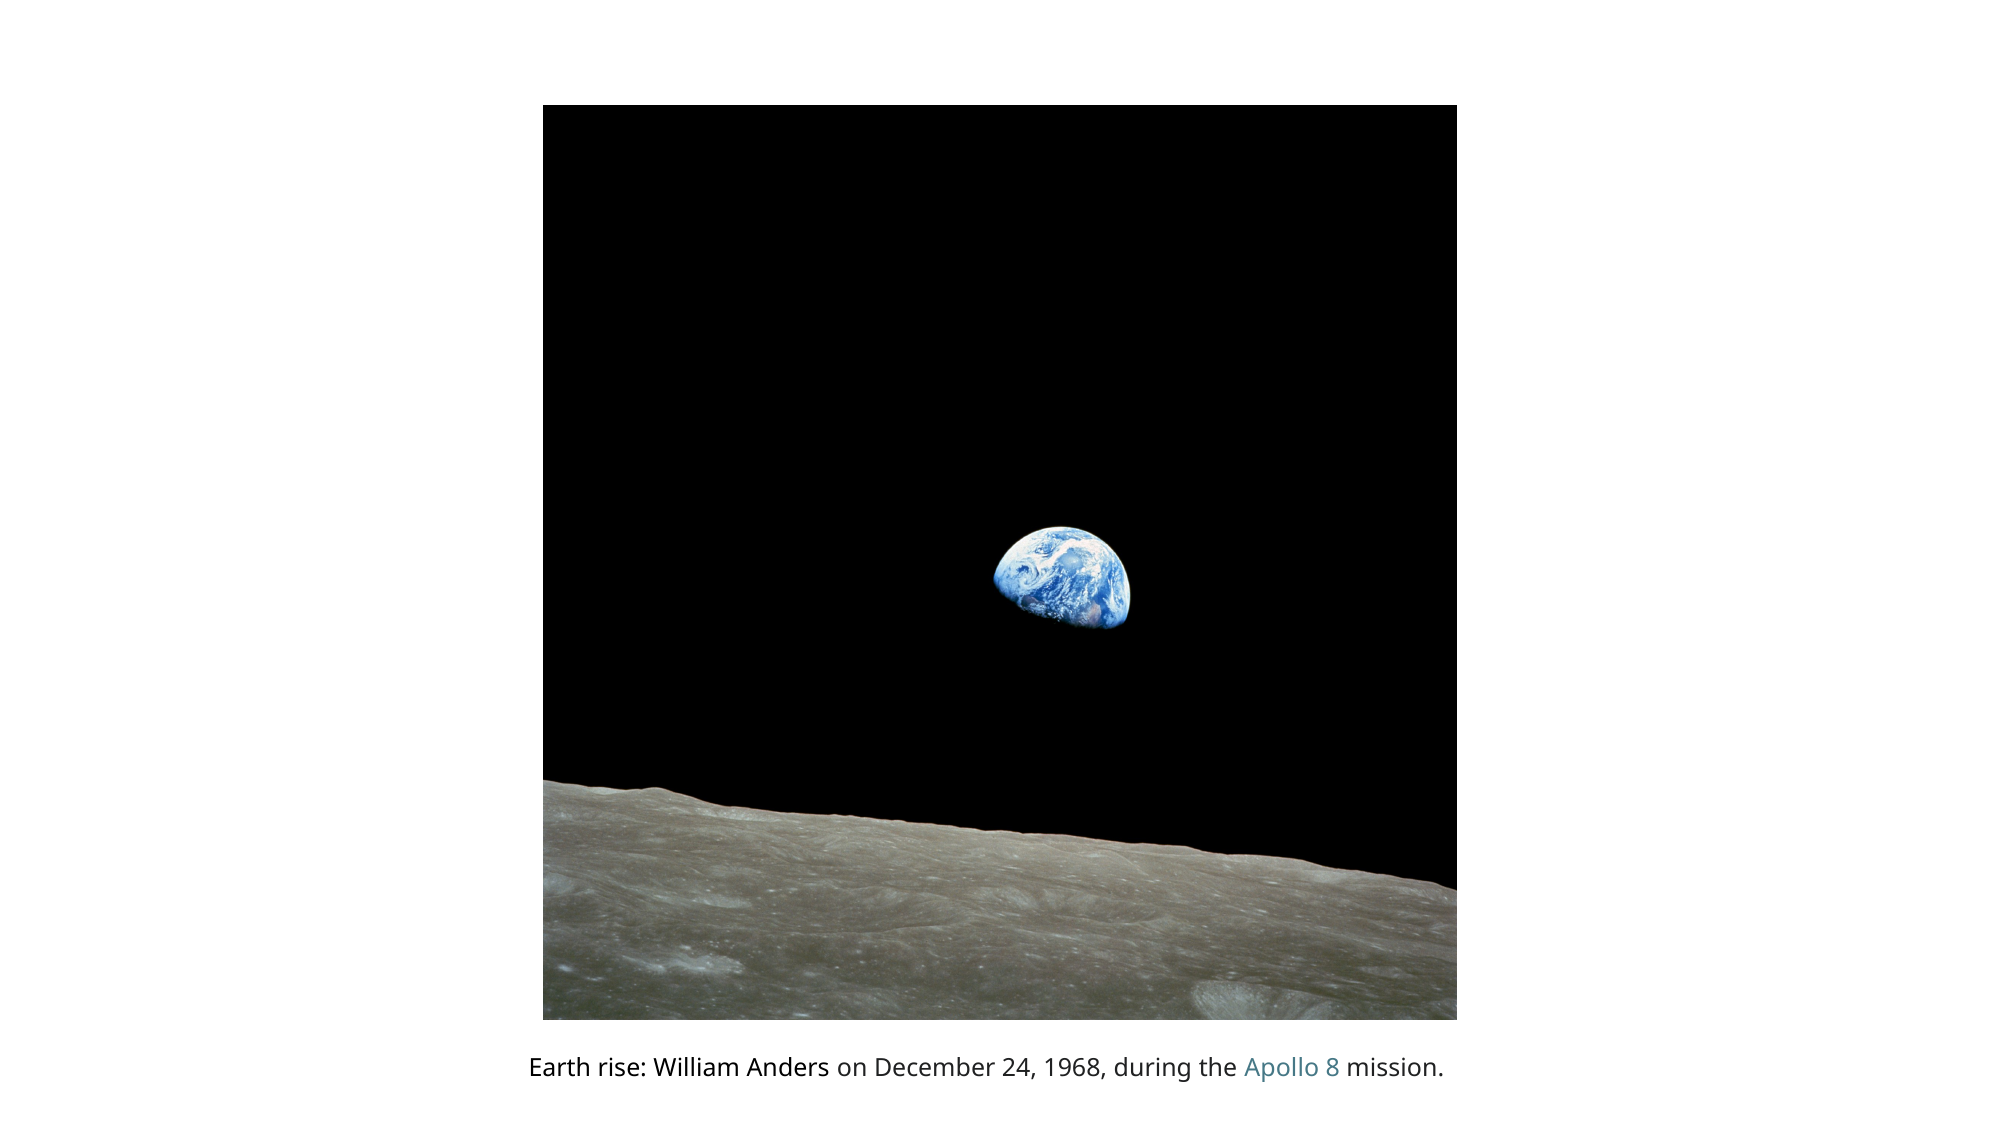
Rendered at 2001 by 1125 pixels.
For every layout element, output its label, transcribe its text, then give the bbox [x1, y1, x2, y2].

picture [542, 104, 1458, 1020]
text_box Earth rise: William Anders on December 24, 1968, during the Apollo 8 mission. [489, 1043, 1490, 1093]
